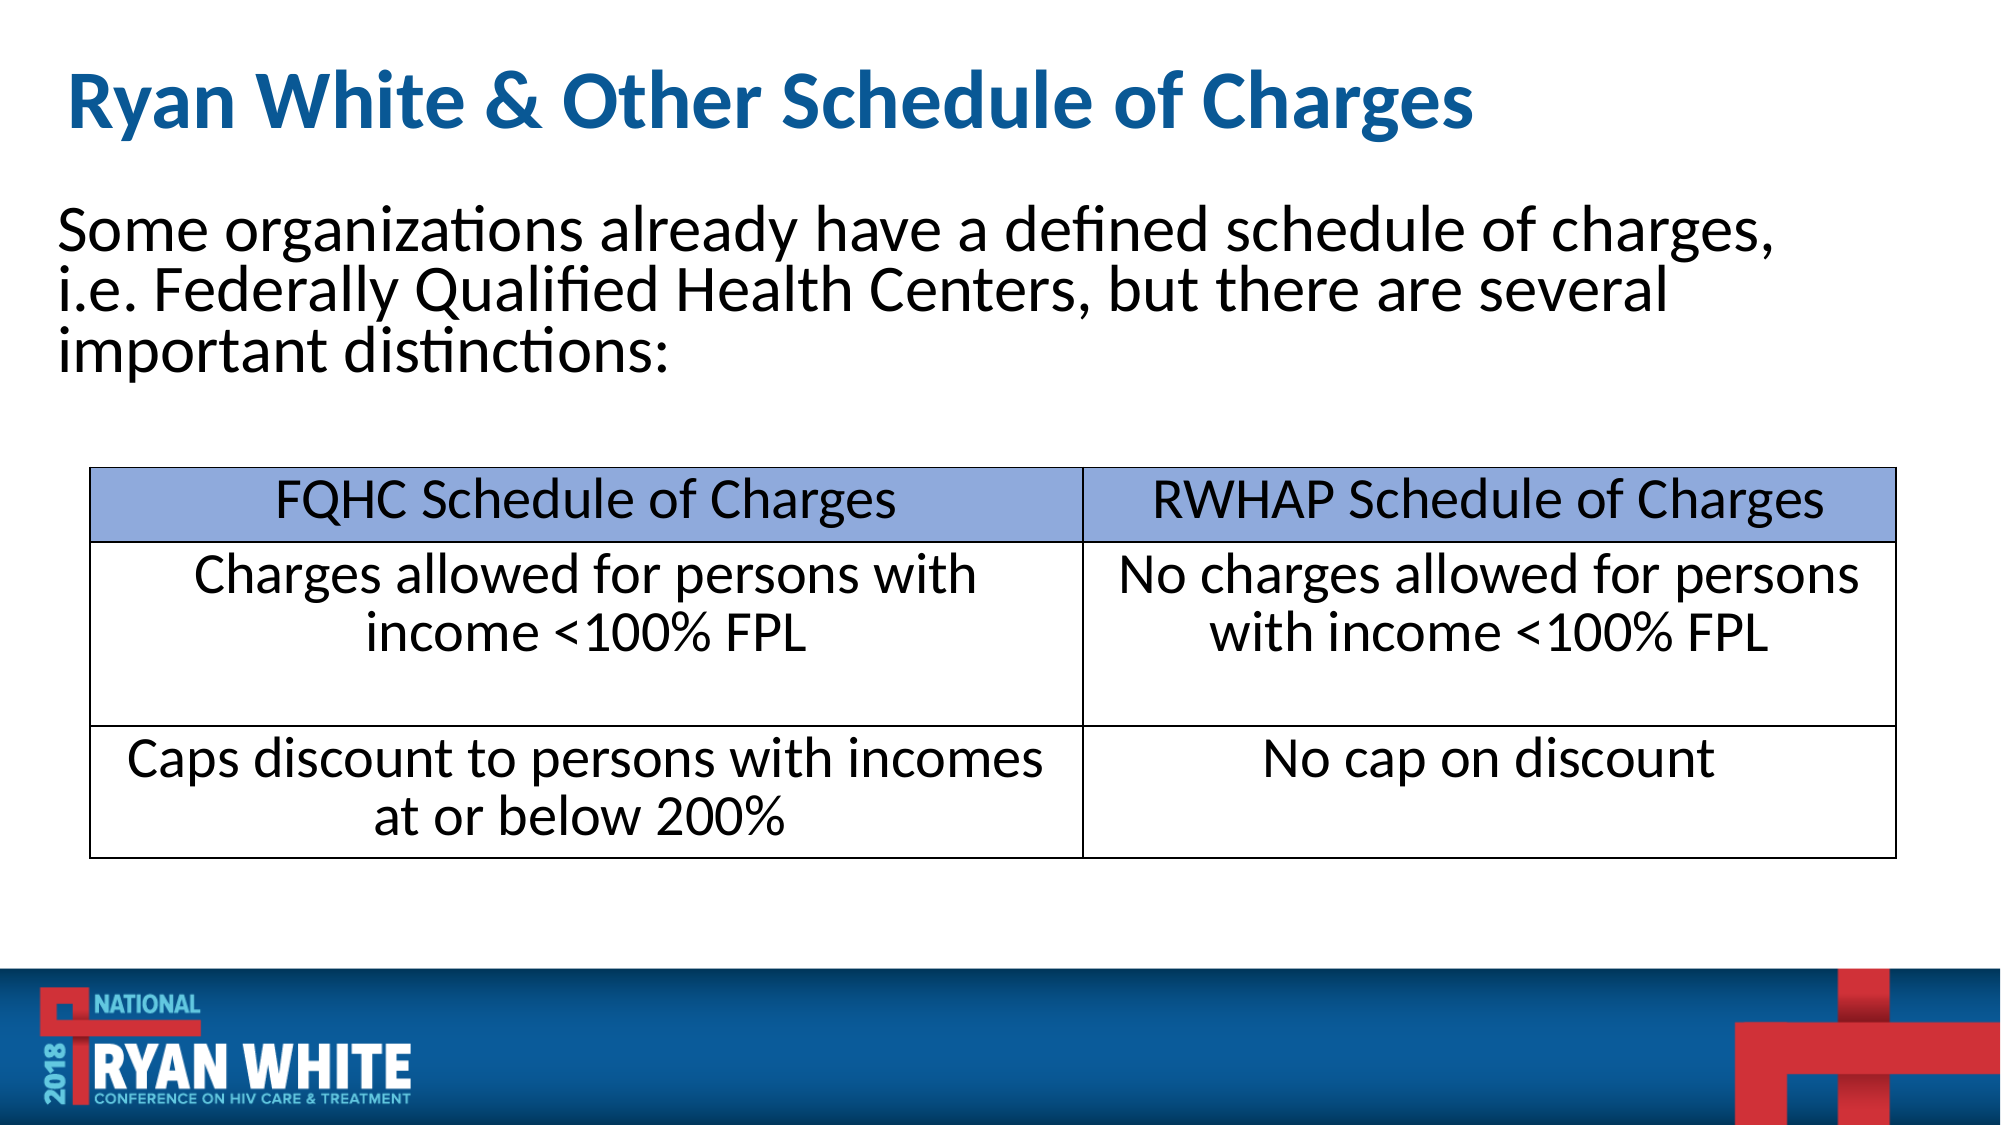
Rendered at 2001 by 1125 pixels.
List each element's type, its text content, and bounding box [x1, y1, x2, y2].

table_cell Charges allowed for persons with income <100% FPL [91, 543, 1082, 725]
table_cell Caps discount to persons with incomes at or below 200% [91, 727, 1082, 857]
title Ryan White & Other Schedule of Charges [22, 38, 1863, 175]
picture [0, 0, 2001, 1125]
list Some organizations already have a defined schedule of charges, i.e. Federally Qualified Health Centers, but there are several important distinctions: [42, 196, 1863, 927]
table_header FQHC Schedule of Charges [91, 468, 1082, 541]
table_cell No charges allowed for persons with income <100% FPL [1084, 543, 1895, 725]
table_header RWHAP Schedule of Charges [1084, 468, 1895, 541]
table_cell No cap on discount [1084, 727, 1895, 857]
